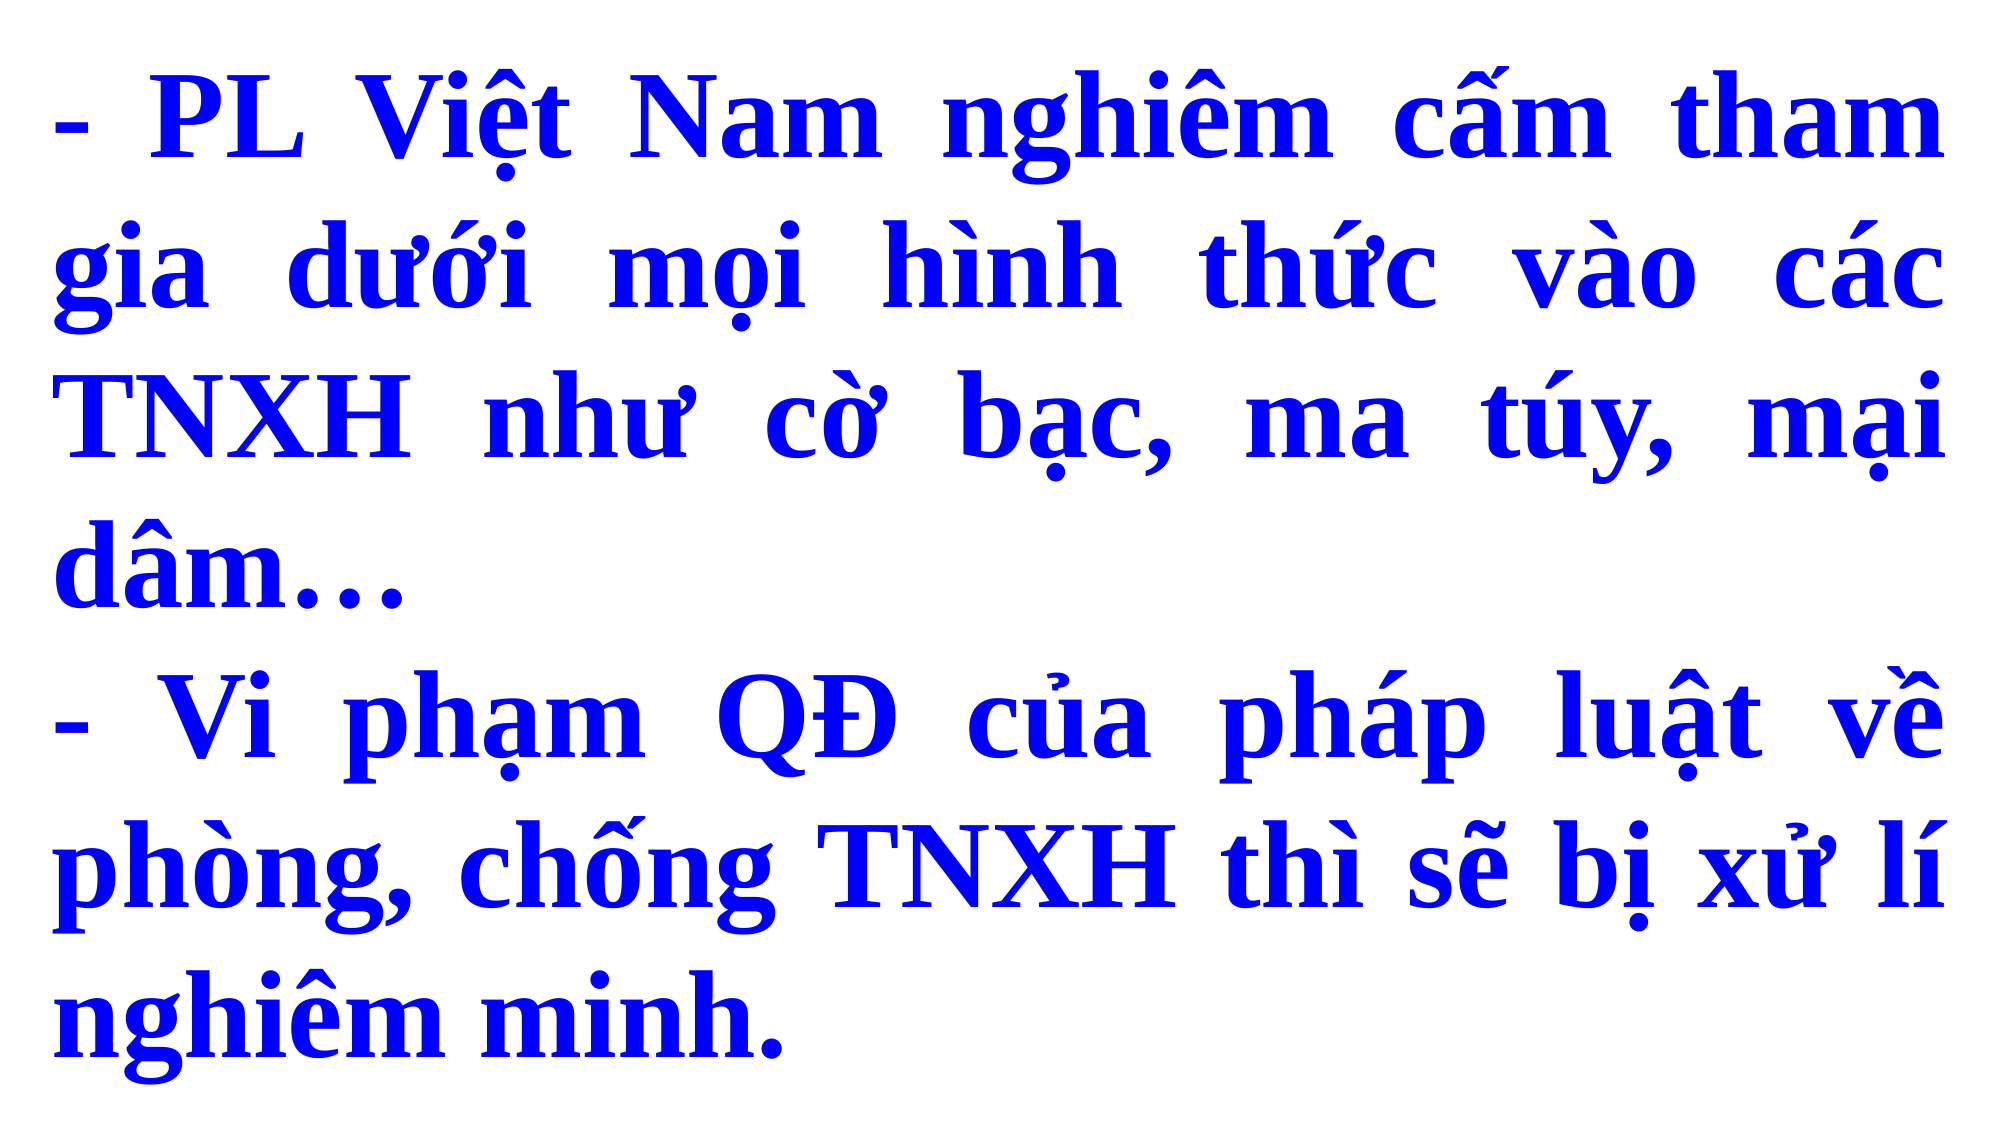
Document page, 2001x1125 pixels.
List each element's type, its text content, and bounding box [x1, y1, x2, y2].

text_box - PL Việt Nam nghiêm cấm tham gia dưới mọi hình thức vào các TNXH như cờ bạc, ma túy, mại dâm… - Vi phạm QĐ của pháp luật về phòng, chống TNXH thì sẽ bị xử lí nghiêm minh. [36, 24, 1963, 1090]
